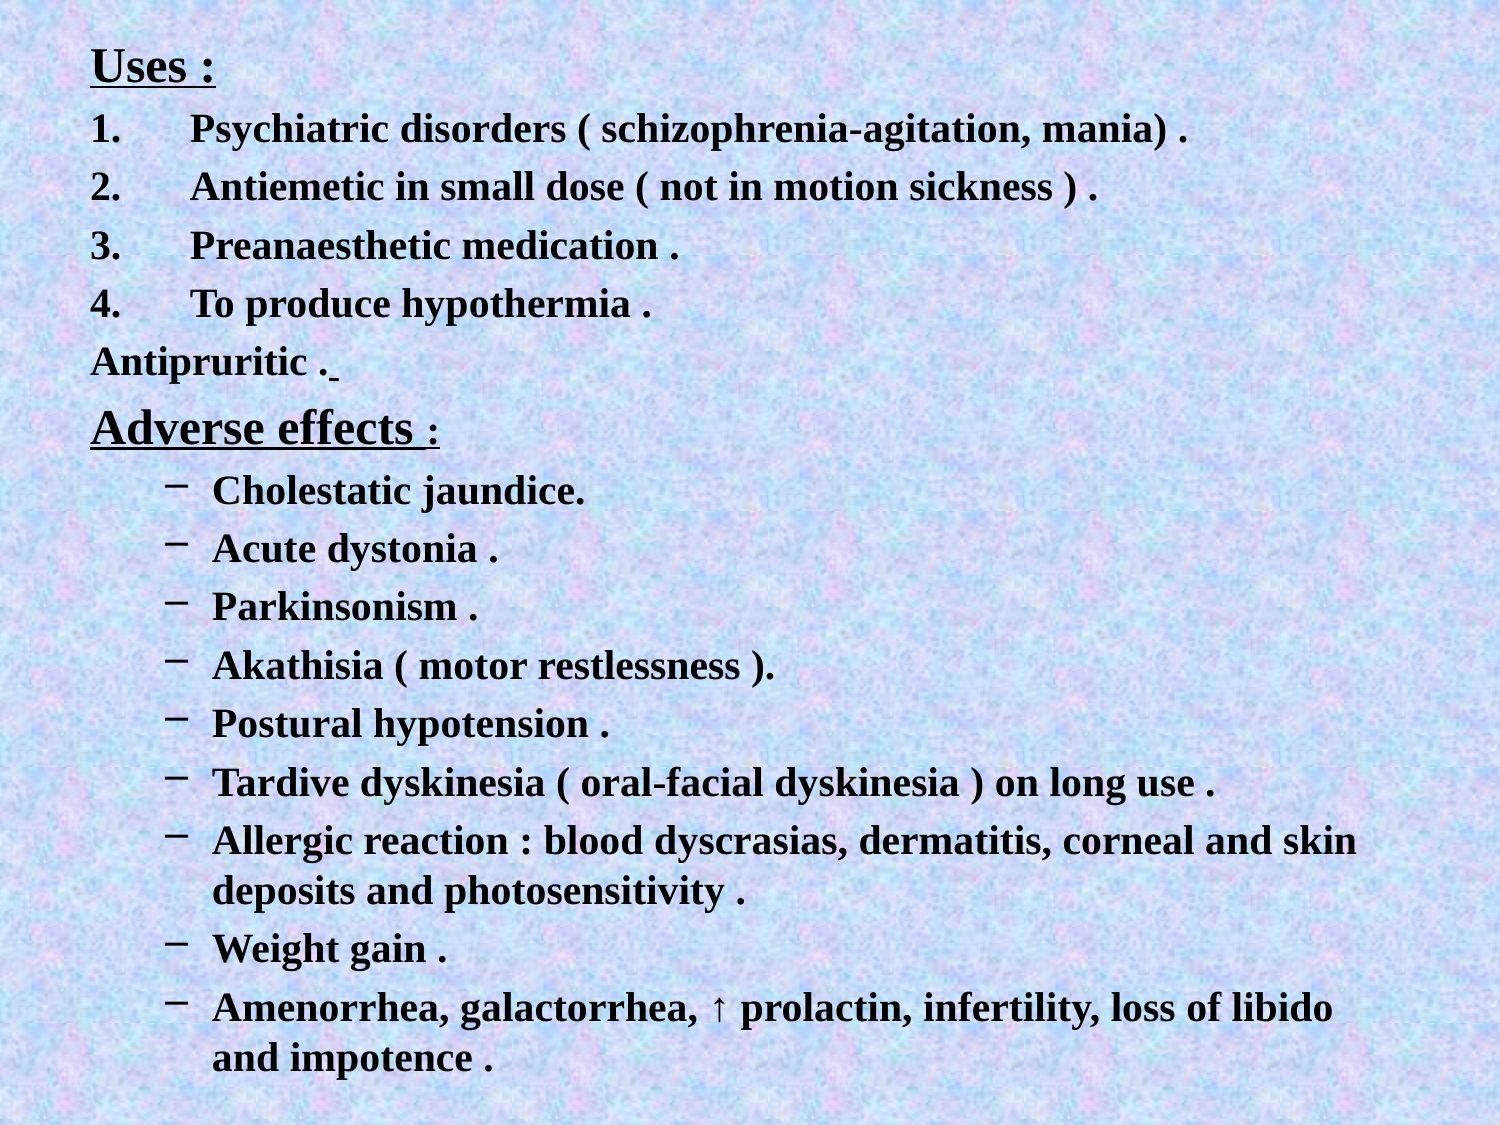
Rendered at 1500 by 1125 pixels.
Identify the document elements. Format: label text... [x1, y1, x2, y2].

picture [0, 0, 1500, 1125]
list Uses : Psychiatric disorders ( schizophrenia-agitation, mania) . Antiemetic in small dose ( not in motion sickness ) . Preanaesthetic medication . To produce hypothermia . Antipruritic . Adverse effects : Cholestatic jaundice. Acute dystonia . Parkinsonism . Akathisia ( motor restlessness ). Postural hypotension . Tardive dyskinesia ( oral-facial dyskinesia ) on long use . Allergic reaction : blood dyscrasias, dermatitis, corneal and skin deposits and photosensitivity . Weight gain . Amenorrhea, galactorrhea, ↑ prolactin, infertility, loss of libido and impotence . [75, 24, 1425, 1100]
